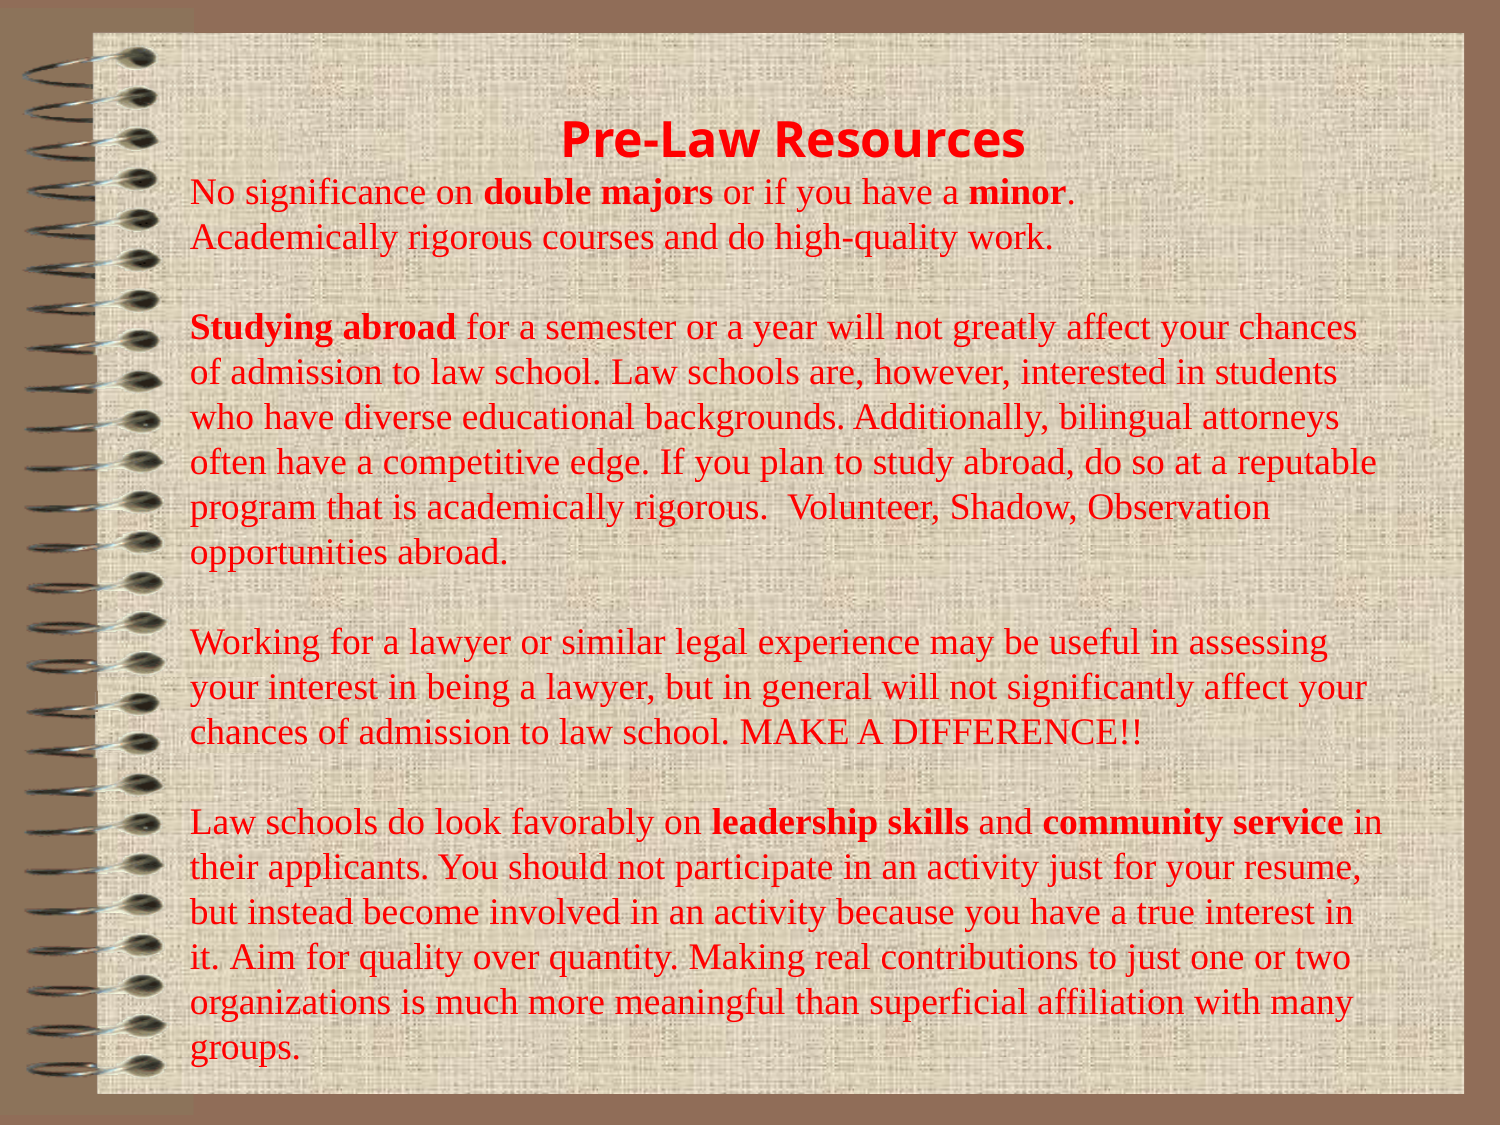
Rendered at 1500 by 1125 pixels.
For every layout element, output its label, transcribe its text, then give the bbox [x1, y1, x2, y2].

picture [0, 8, 1465, 1115]
text_box Pre-Law Resources No significance on double majors or if you have a minor. Academically rigorous courses and do high-quality work. Studying abroad for a semester or a year will not greatly affect your chances of admission to law school. Law schools are, however, interested in students who have diverse educational backgrounds. Additionally, bilingual attorneys often have a competitive edge. If you plan to study abroad, do so at a reputable program that is academically rigorous. Volunteer, Shadow, Observation opportunities abroad. Working for a lawyer or similar legal experience may be useful in assessing your interest in being a lawyer, but in general will not significantly affect your chances of admission to law school. MAKE A DIFFERENCE!! Law schools do look favorably on leadership skills and community service in their applicants. You should not participate in an activity just for your resume, but instead become involved in an activity because you have a true interest in it. Aim for quality over quantity. Making real contributions to just one or two organizations is much more meaningful than superficial affiliation with many groups. [174, 99, 1413, 1125]
